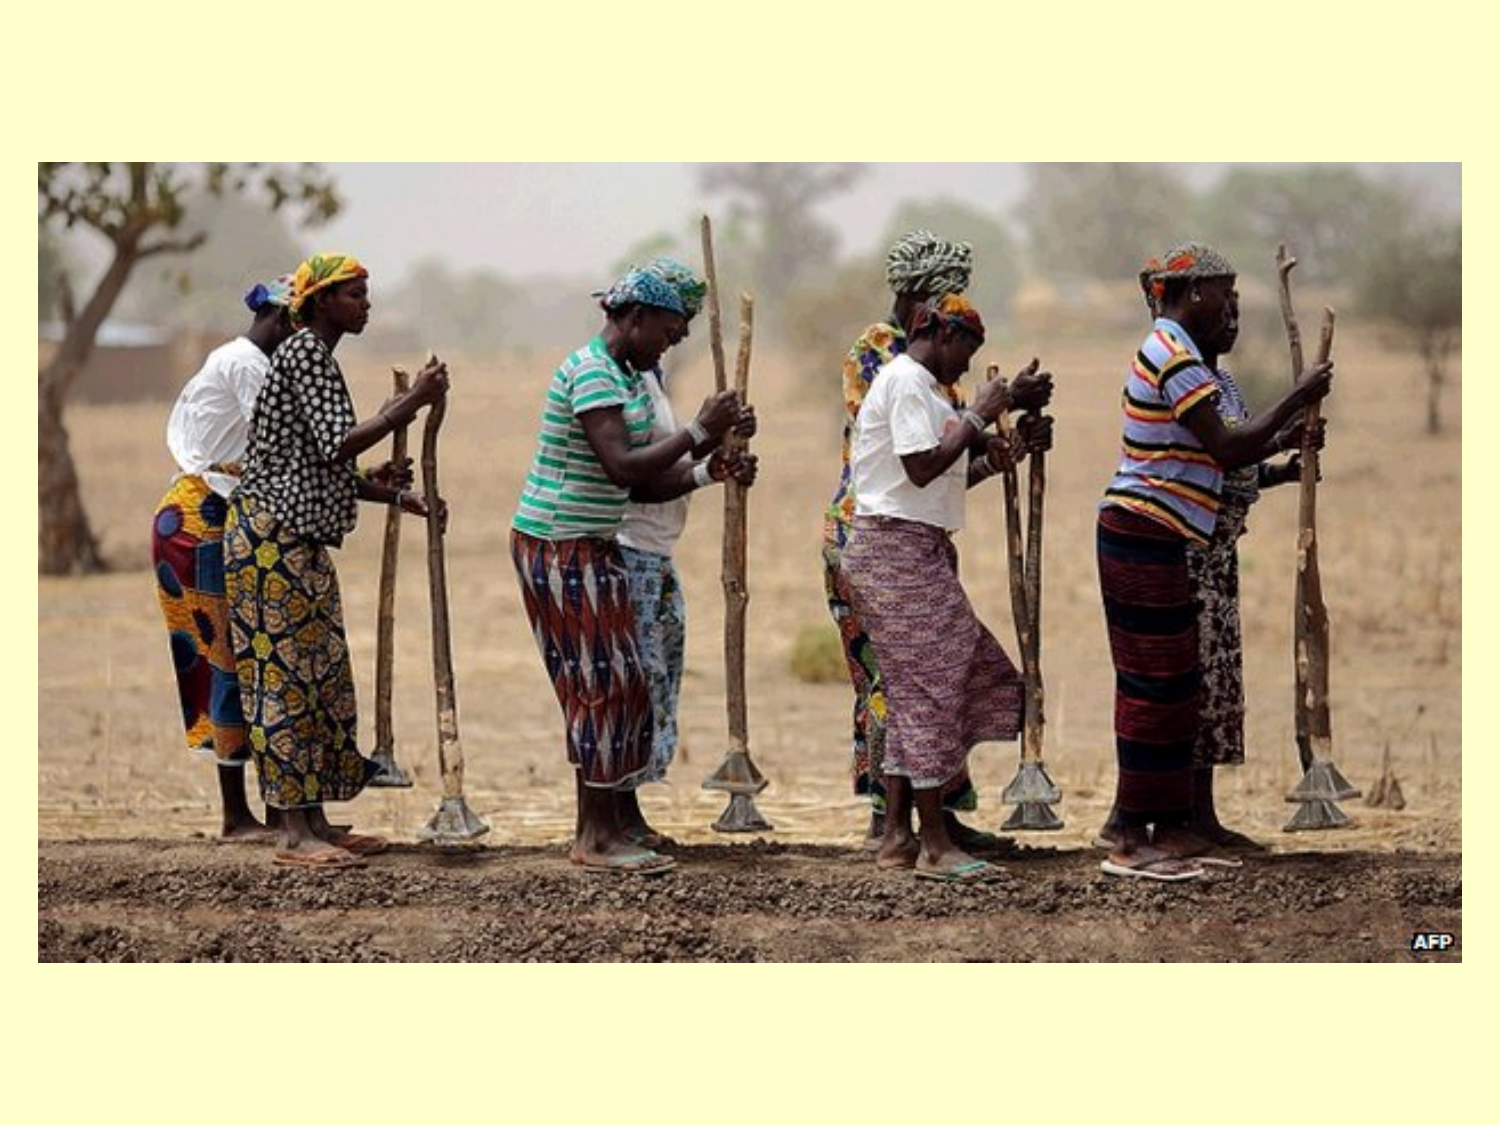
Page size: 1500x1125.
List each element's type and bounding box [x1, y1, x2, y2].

picture [38, 162, 1462, 963]
